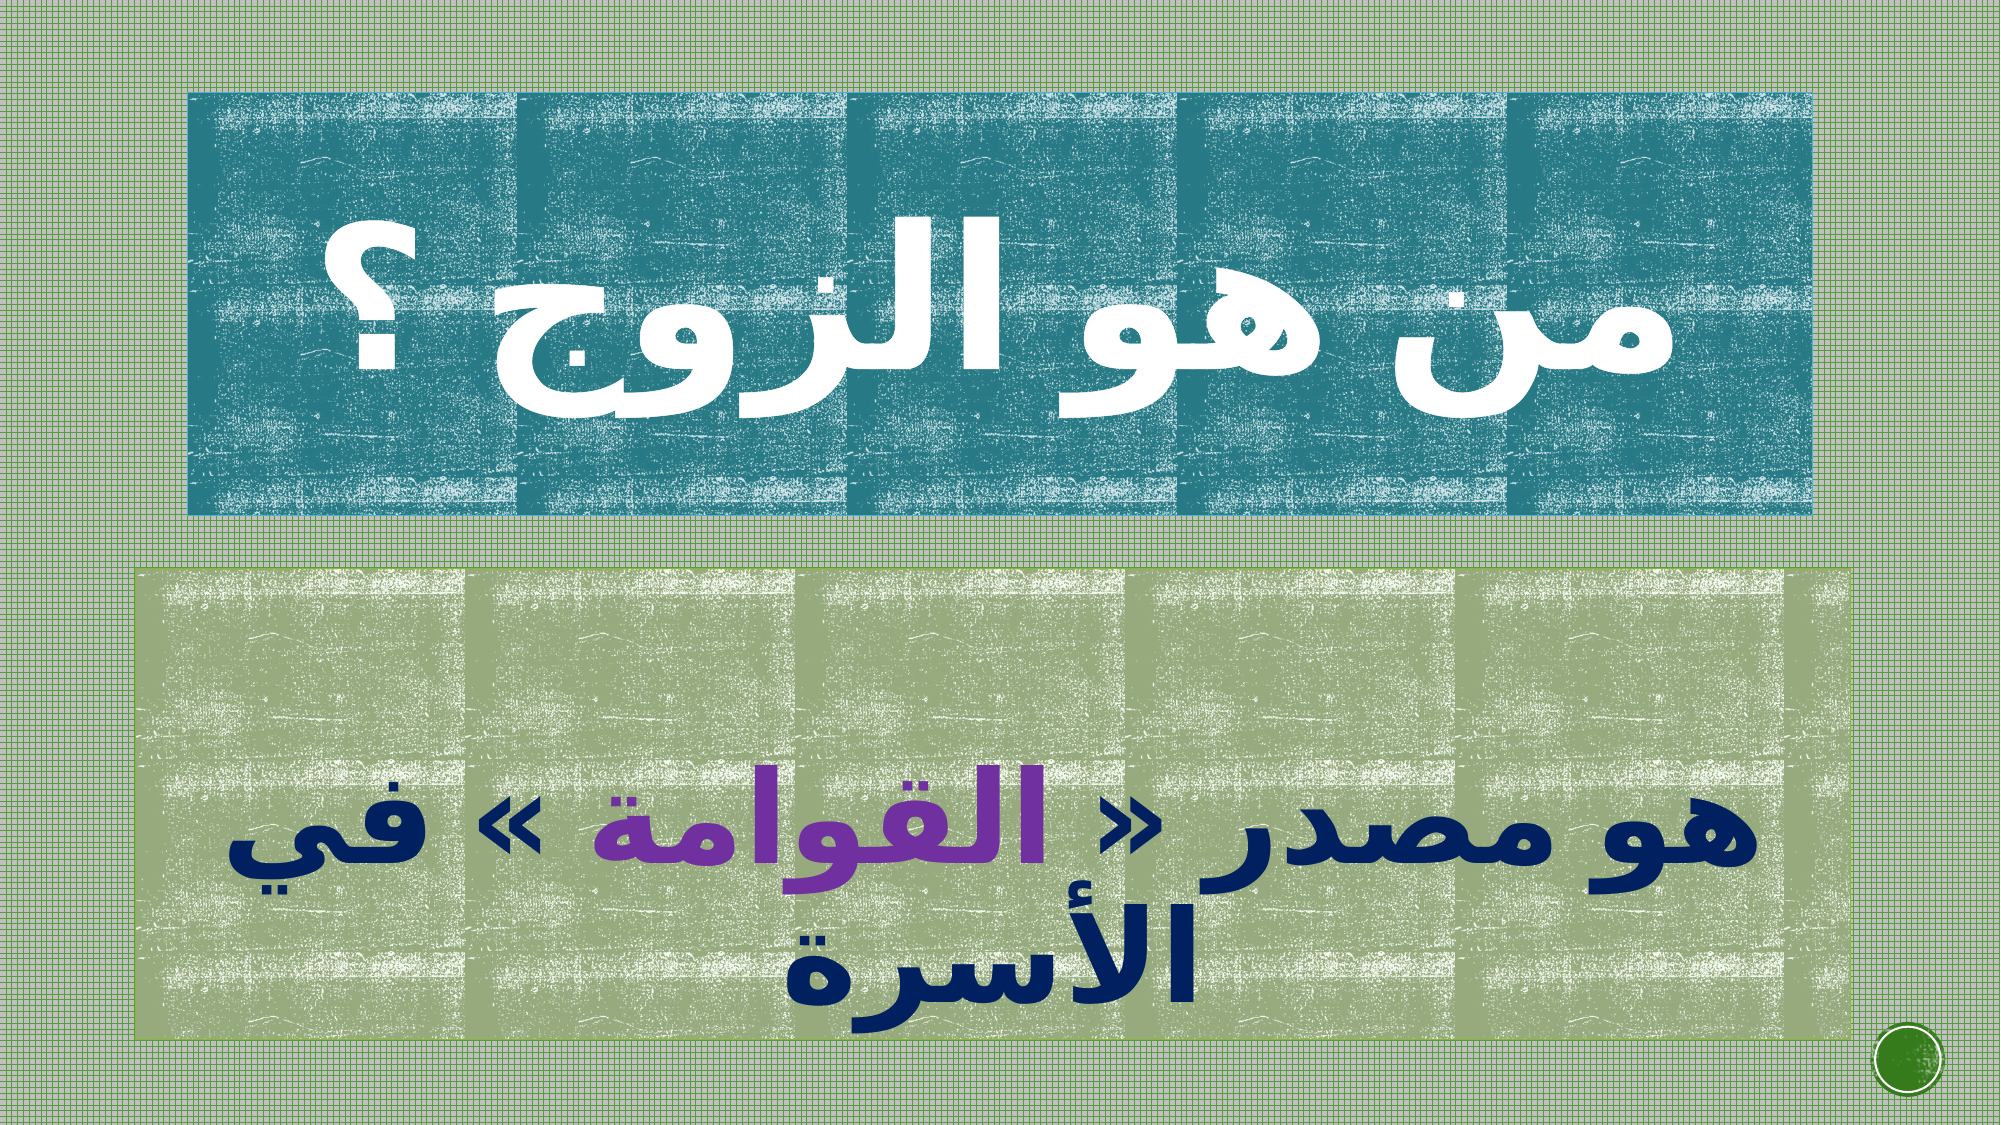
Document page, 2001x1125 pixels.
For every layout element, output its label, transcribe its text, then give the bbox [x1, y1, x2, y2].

list هو مصدر « القوامة » في الأسرة [135, 568, 1851, 1040]
title من هو الزوج ؟ [187, 92, 1813, 516]
